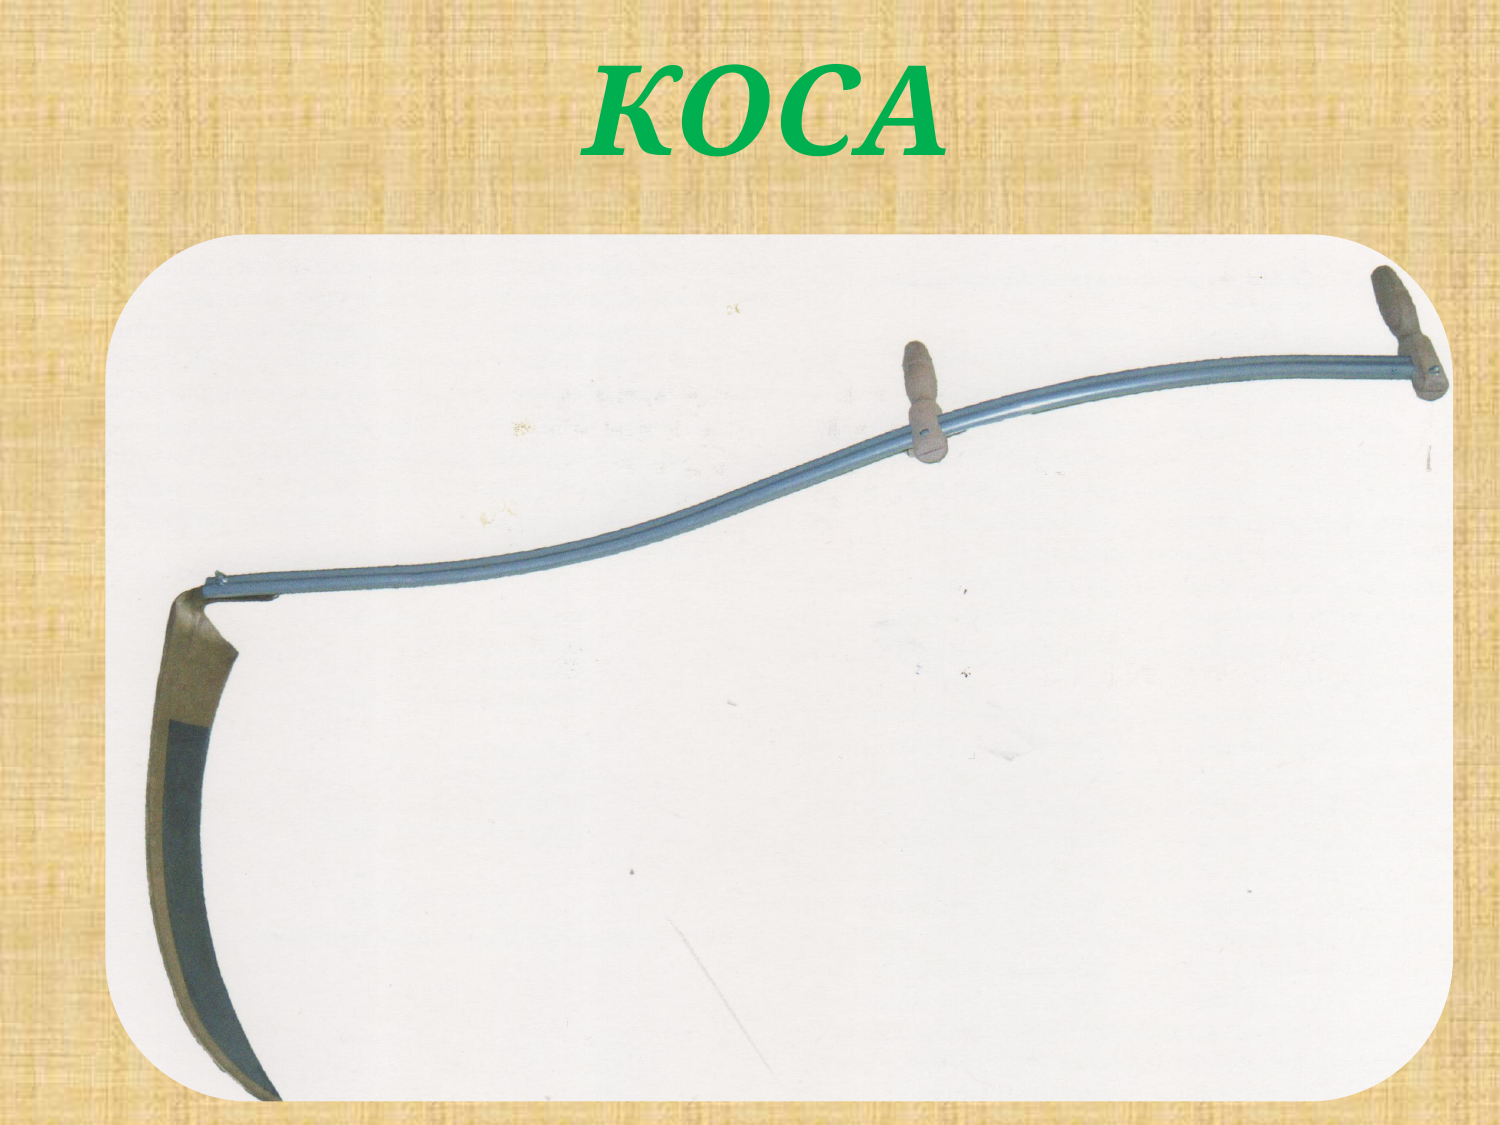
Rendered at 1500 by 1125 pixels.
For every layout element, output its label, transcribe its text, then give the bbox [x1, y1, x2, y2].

text_box КОСА [234, 23, 1301, 189]
picture [0, 0, 1500, 1125]
